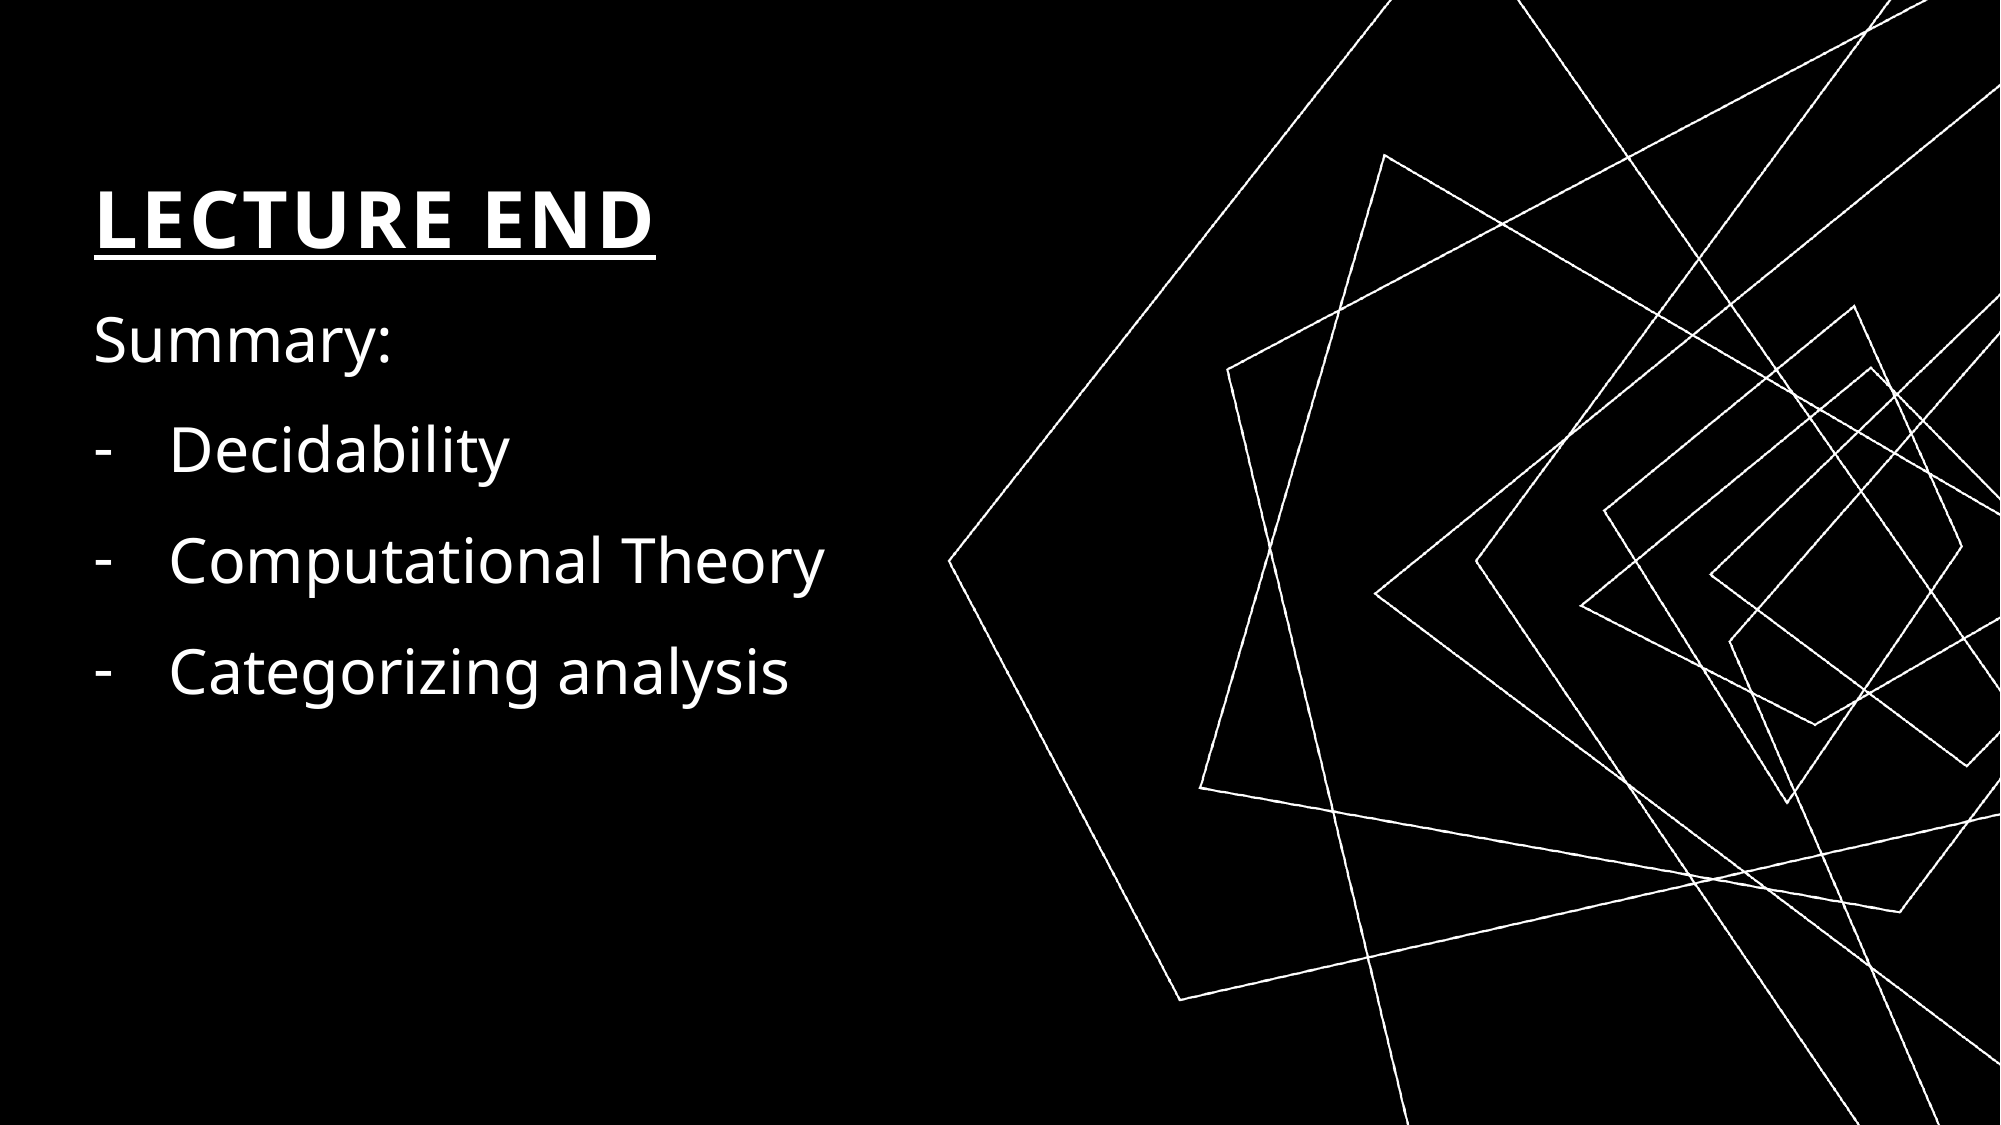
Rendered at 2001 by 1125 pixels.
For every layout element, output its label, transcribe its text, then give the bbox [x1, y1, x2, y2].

list Summary: Decidability Computational Theory Categorizing analysis [78, 277, 915, 930]
title Lecture END [78, 55, 915, 274]
picture [900, 0, 2000, 1125]
